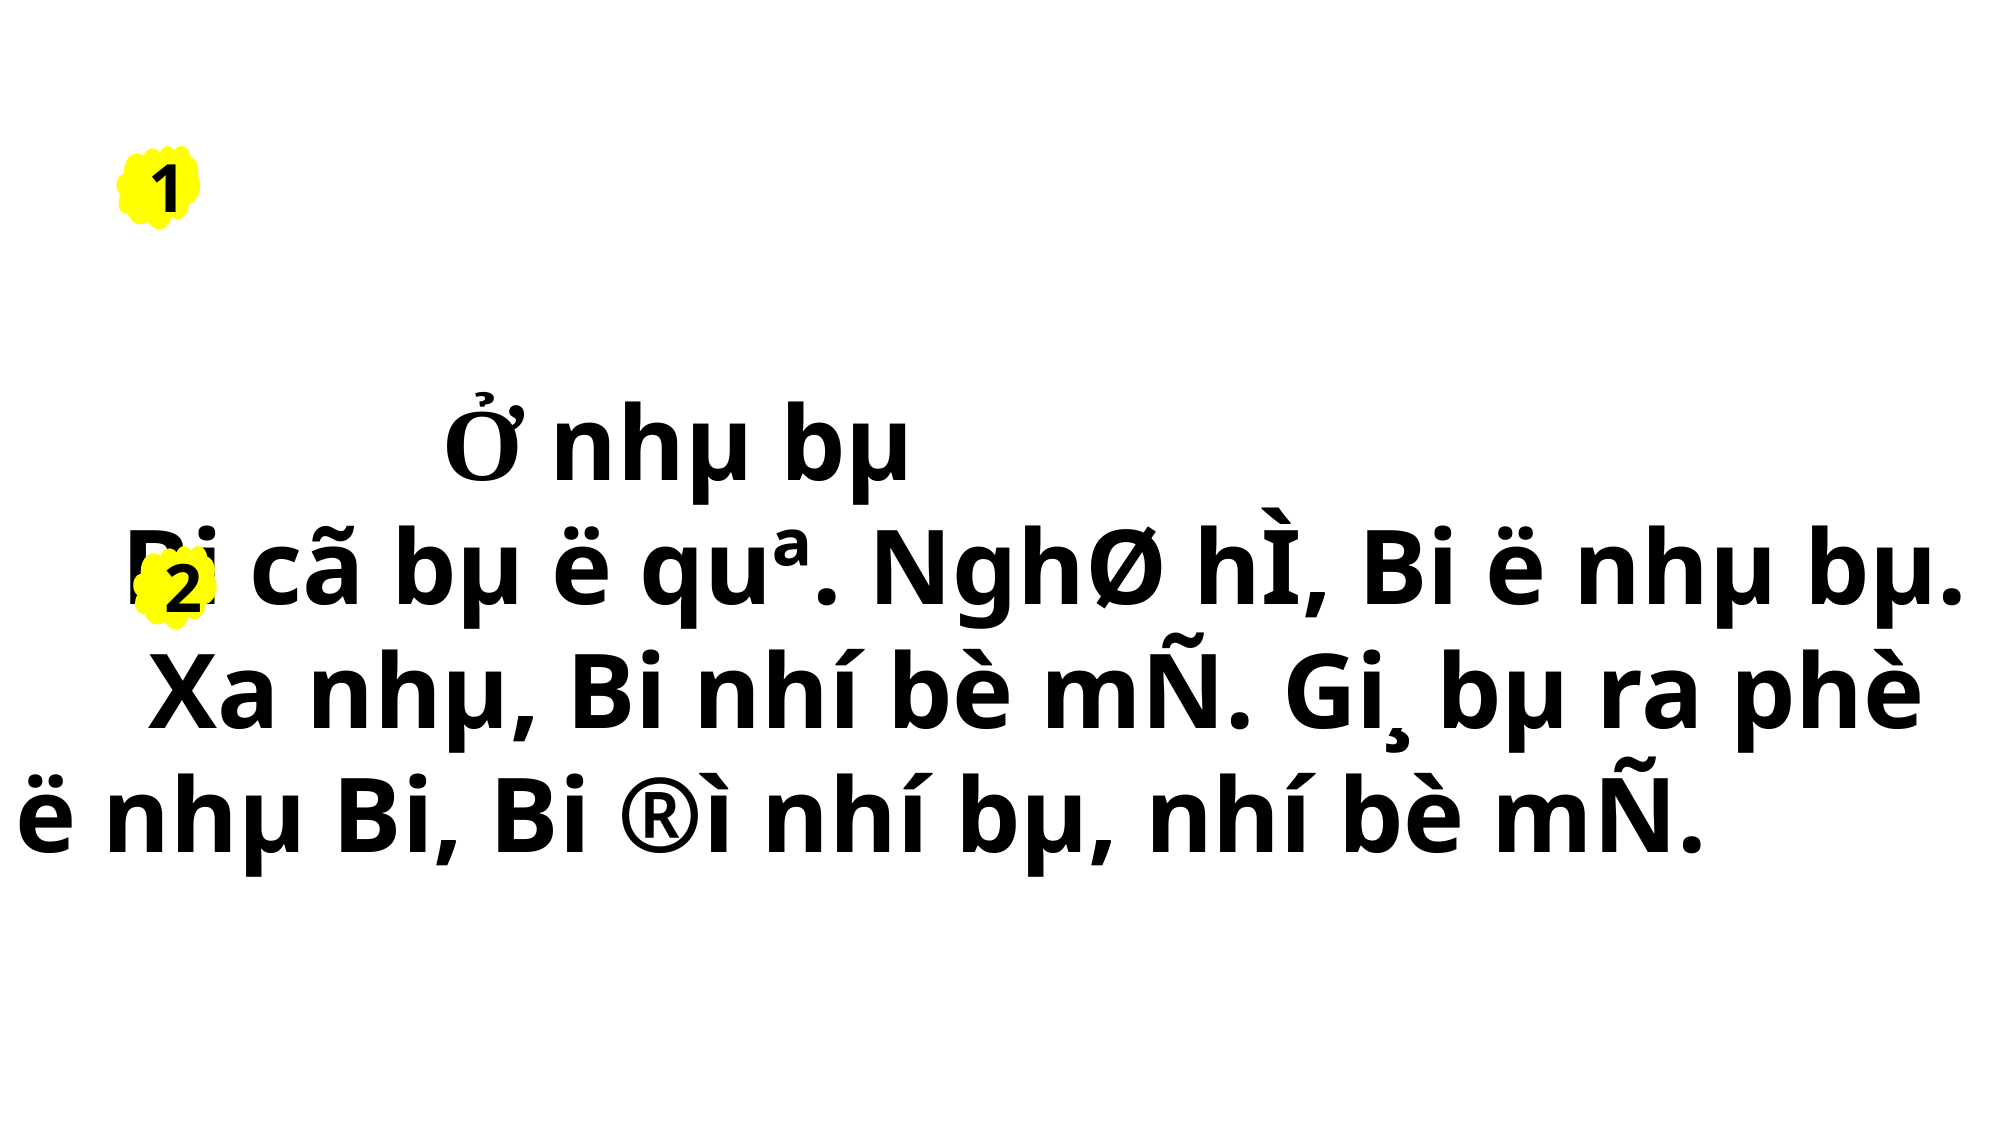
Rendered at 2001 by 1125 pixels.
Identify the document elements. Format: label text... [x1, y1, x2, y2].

text_box 2 [131, 544, 218, 631]
text_box 1 [115, 144, 202, 231]
title Ở nhµ bµ Bi cã bµ ë quª. NghØ hÌ, Bi ë nhµ bµ. Xa nhµ, Bi nhí bè mÑ. Gi¸ bµ ra phè ë nhµ Bi, Bi ®ì nhí bµ, nhí bè mÑ. [0, 224, 2000, 1125]
